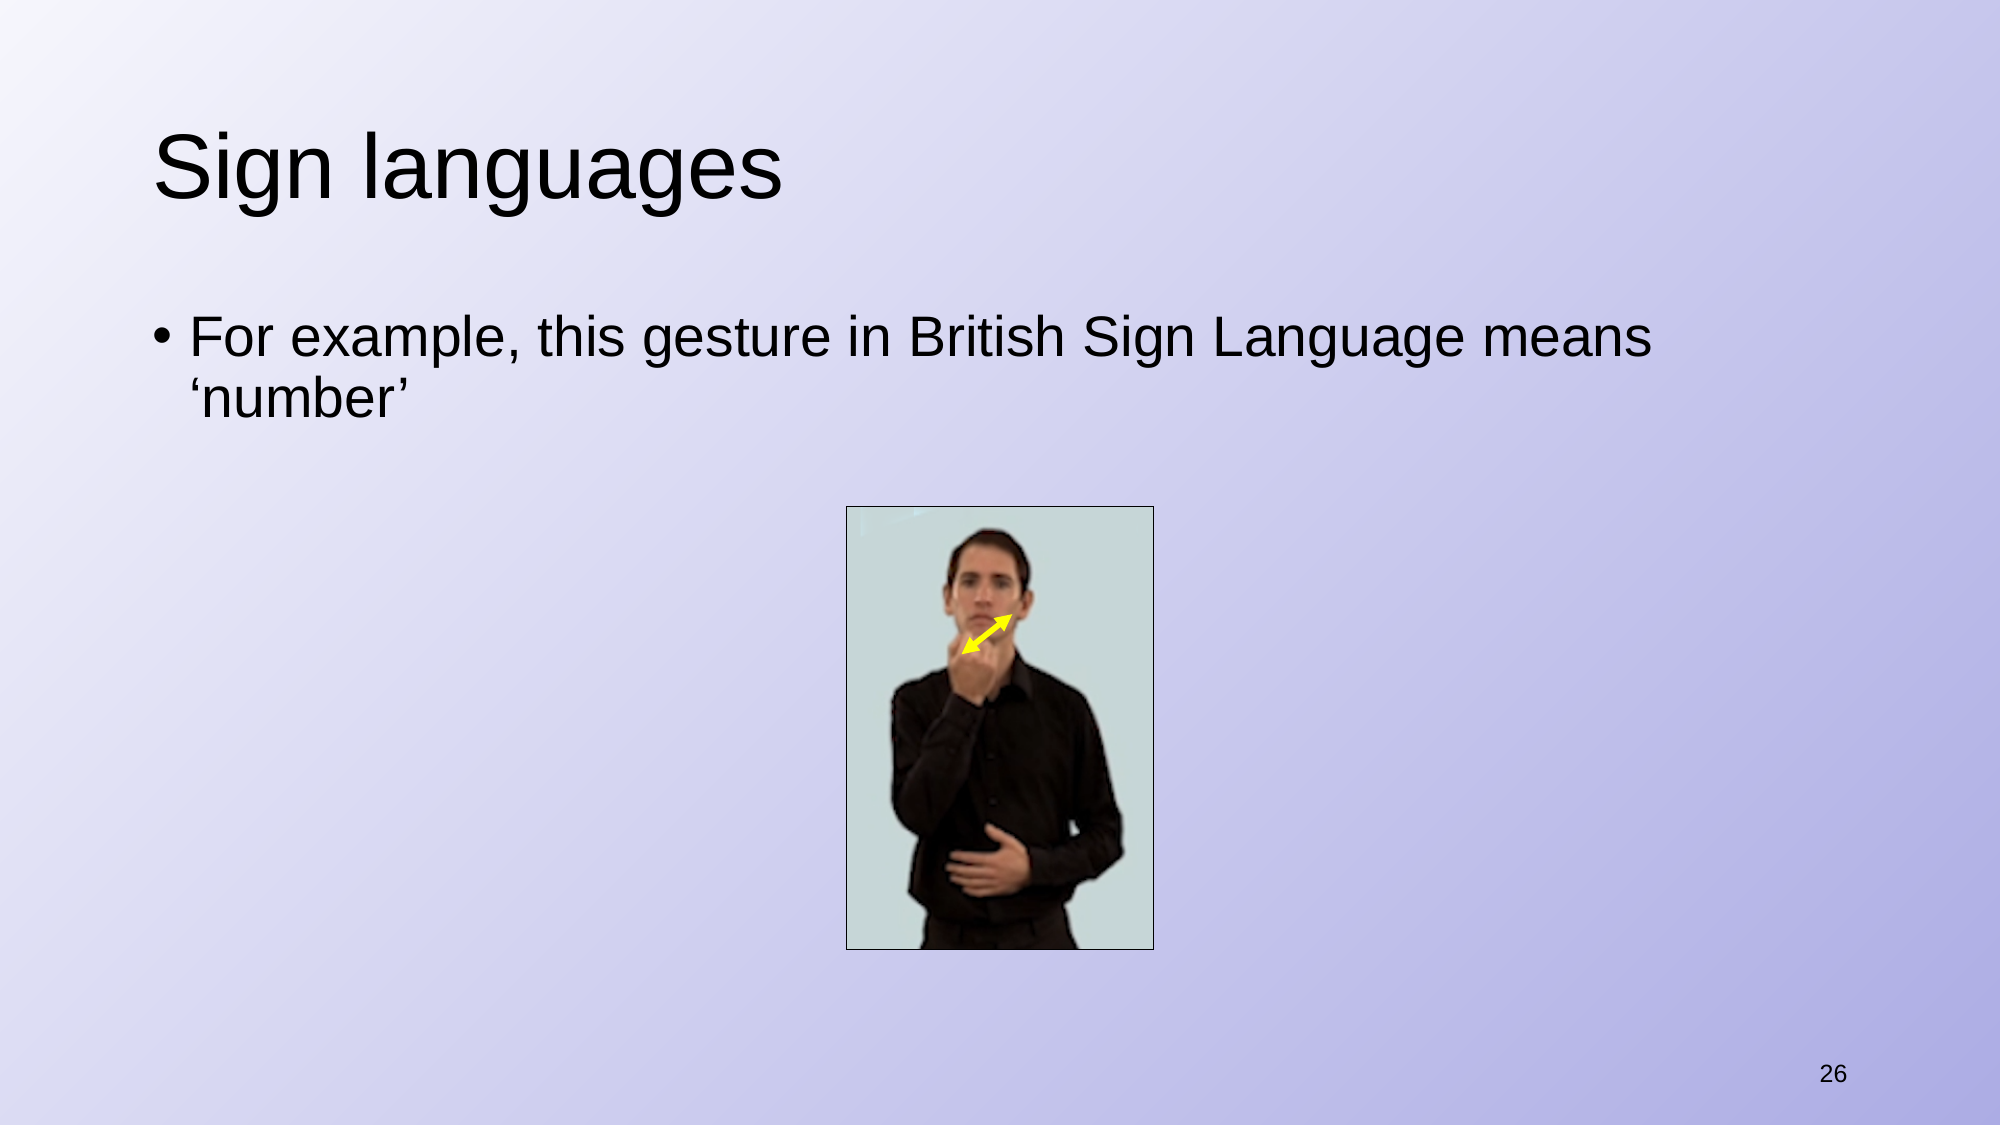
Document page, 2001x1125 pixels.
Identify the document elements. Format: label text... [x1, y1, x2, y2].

slide_number 26 [1412, 1042, 1863, 1103]
list For example, this gesture in British Sign Language means ‘number’ [137, 299, 1863, 439]
picture [846, 506, 1154, 950]
title Sign languages [137, 59, 1863, 278]
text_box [961, 614, 1013, 655]
